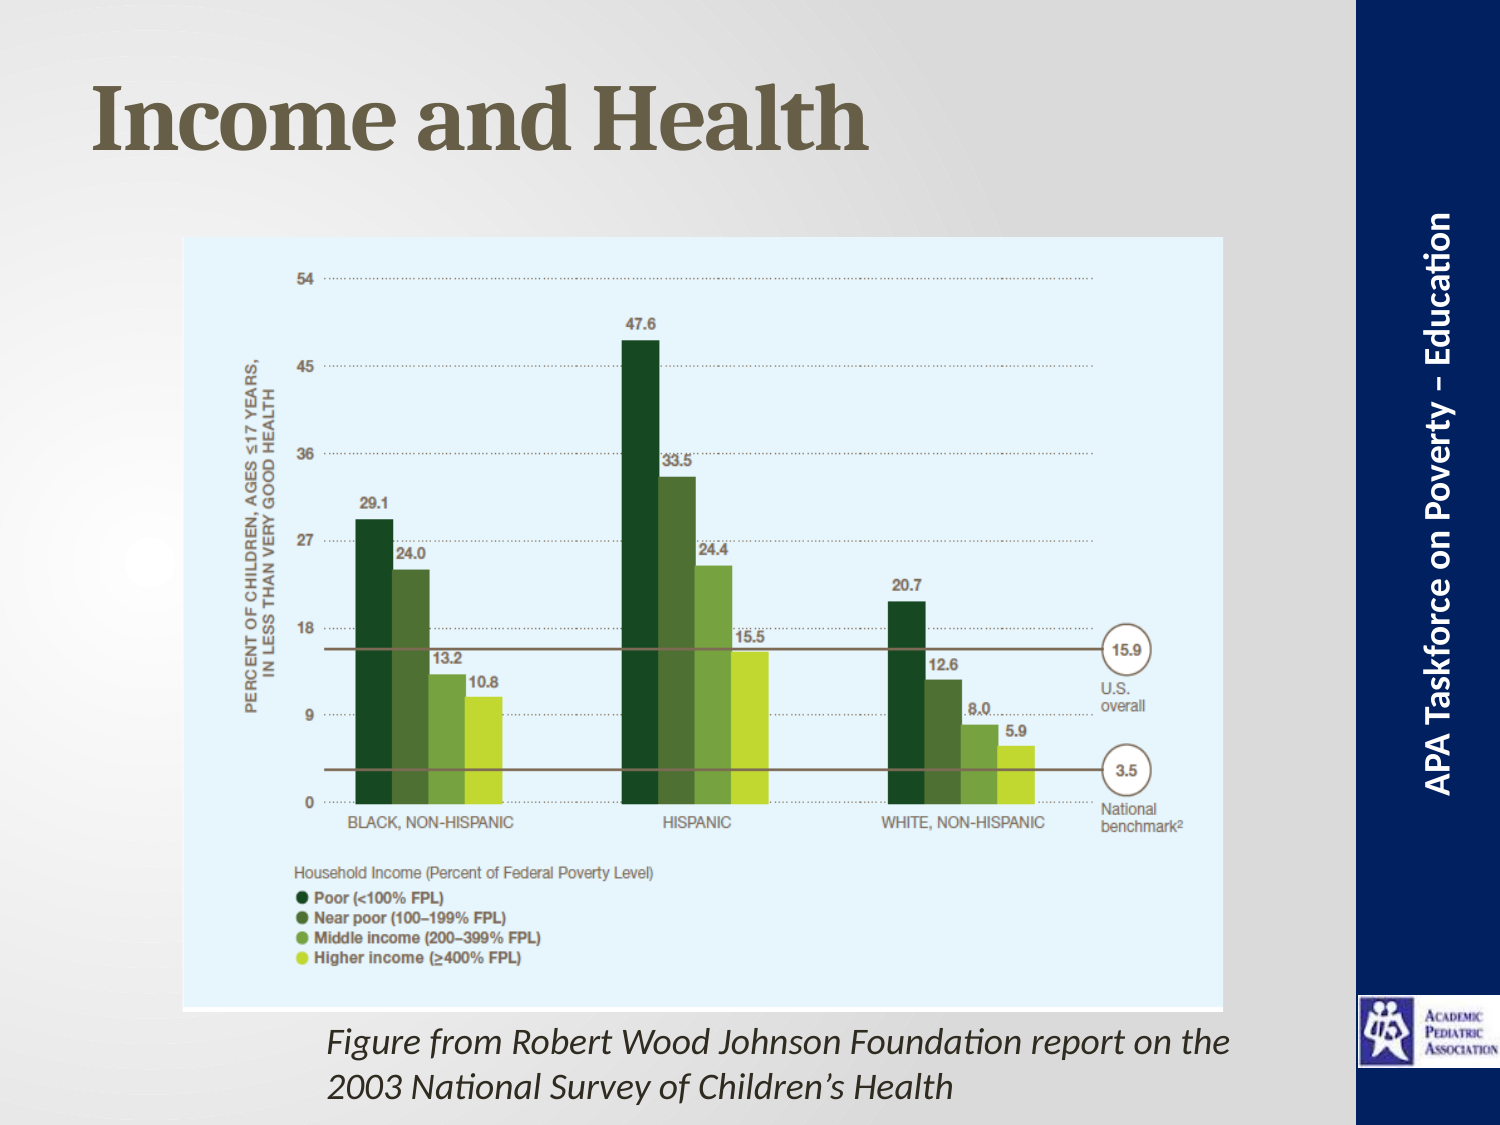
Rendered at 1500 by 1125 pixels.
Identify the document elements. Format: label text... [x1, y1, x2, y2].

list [182, 236, 1224, 1013]
picture [1358, 995, 1500, 1068]
title Income and Health [75, 27, 1425, 197]
text_box Figure from Robert Wood Johnson Foundation report on the 2003 National Survey of Children’s Health [311, 1009, 1300, 1115]
